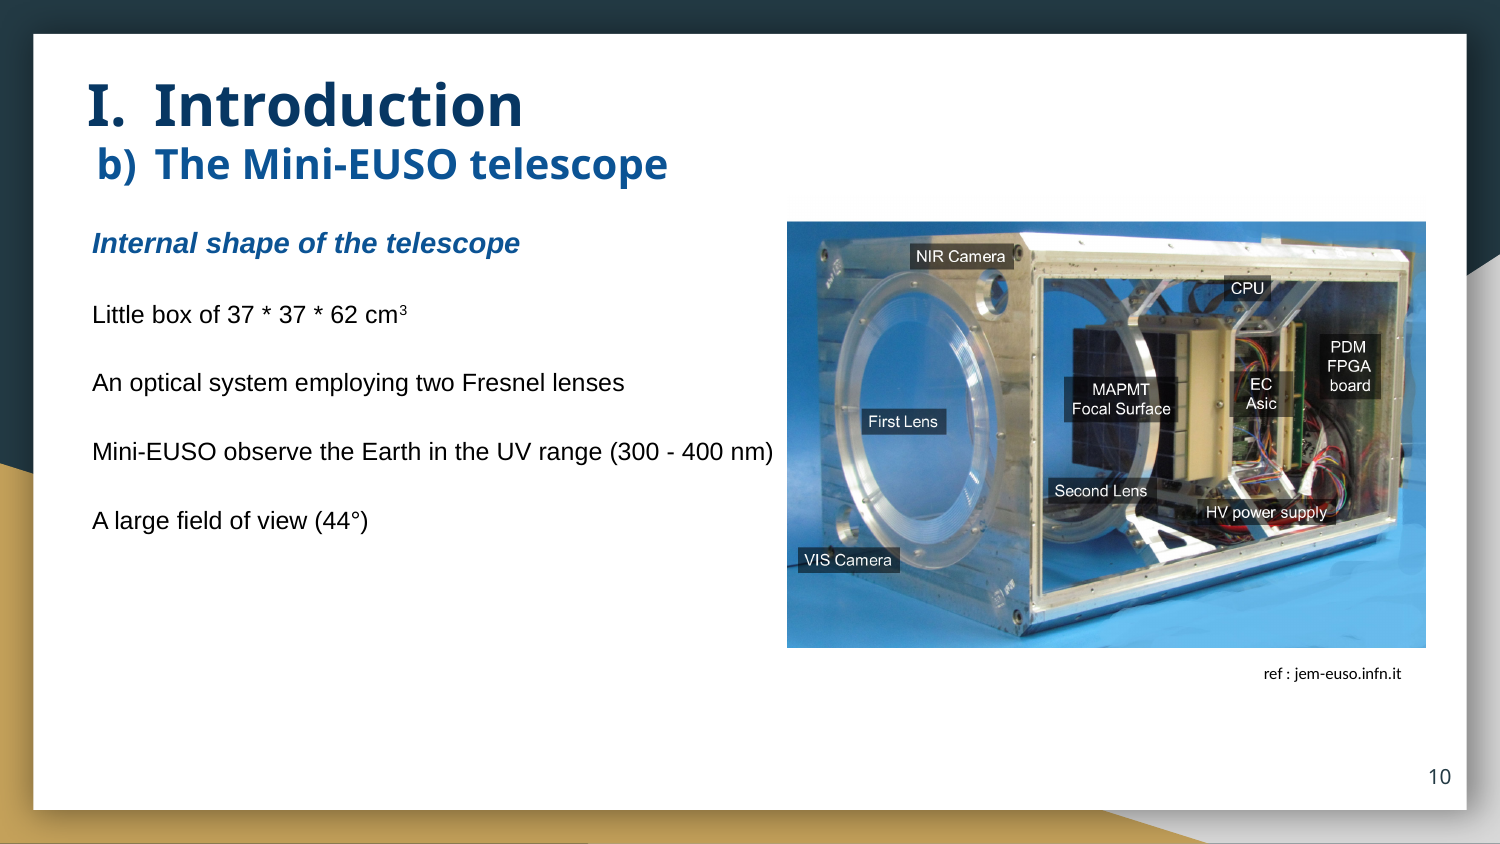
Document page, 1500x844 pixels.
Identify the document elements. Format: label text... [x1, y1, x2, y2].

text_box Introduction The Mini-EUSO telescope [64, 52, 1296, 210]
picture [787, 195, 1426, 649]
slide_number ‹#› [1376, 745, 1467, 810]
list Internal shape of the telescope Little box of 37 * 37 * 62 cm3 An optical system employing two Fresnel lenses Mini-EUSO observe the Earth in the UV range (300 - 400 nm) A large field of view (44°) [77, 209, 850, 795]
text_box ref : jem-euso.infn.it [1248, 654, 1426, 698]
